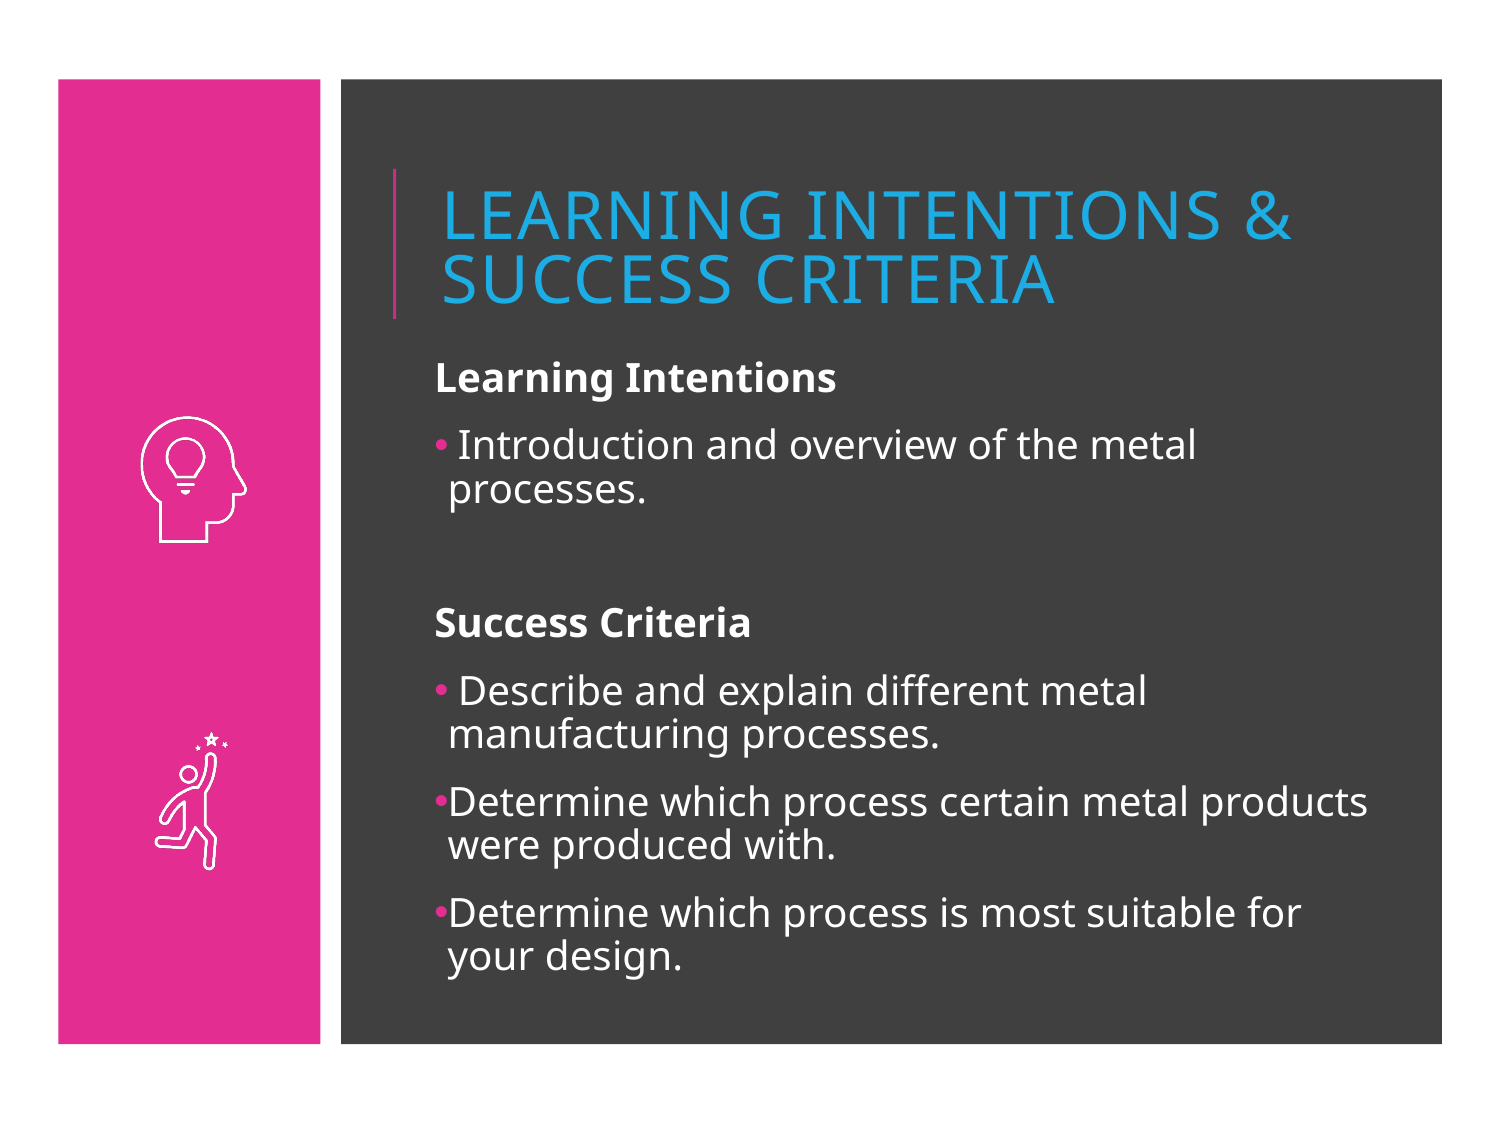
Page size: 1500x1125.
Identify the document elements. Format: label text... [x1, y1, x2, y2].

text_box [0, 0, 1500, 1125]
list Learning Intentions Introduction and overview of the metal processes. Success Criteria Describe and explain different metal manufacturing processes. Determine which process certain metal products were produced with. Determine which process is most suitable for your design. [426, 349, 1402, 992]
picture [118, 727, 269, 879]
title Learning intentions & success criteria [426, 129, 1402, 349]
picture [118, 407, 269, 558]
text_box [340, 78, 1443, 1045]
text_box [57, 78, 322, 1045]
